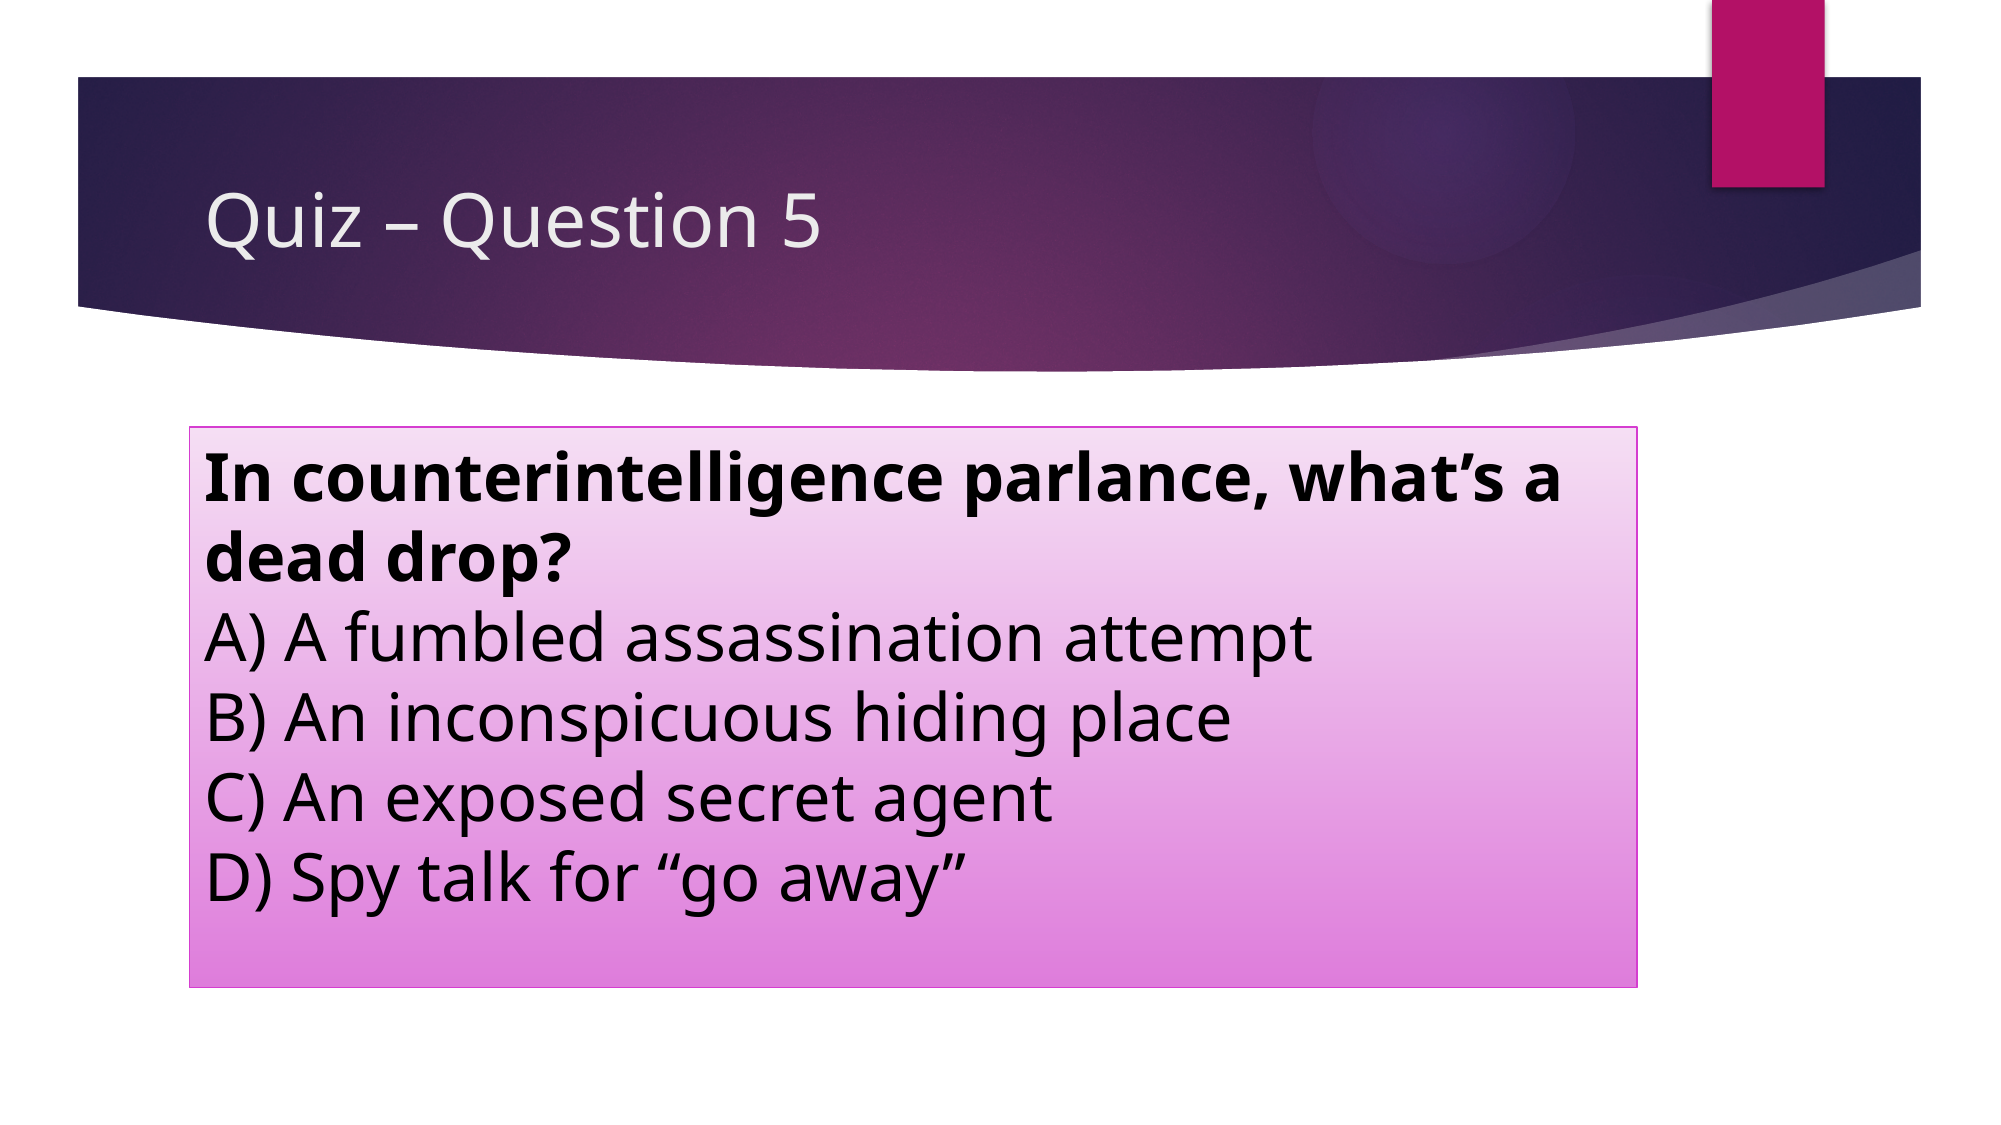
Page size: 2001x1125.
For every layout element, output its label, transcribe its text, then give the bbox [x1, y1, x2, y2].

title Quiz – Question 5 [189, 159, 1627, 276]
list In counterintelligence parlance, what’s a dead drop? A) A fumbled assassination attempt B) An inconspicuous hiding place C) An exposed secret agent D) Spy talk for “go away” [189, 426, 1638, 988]
